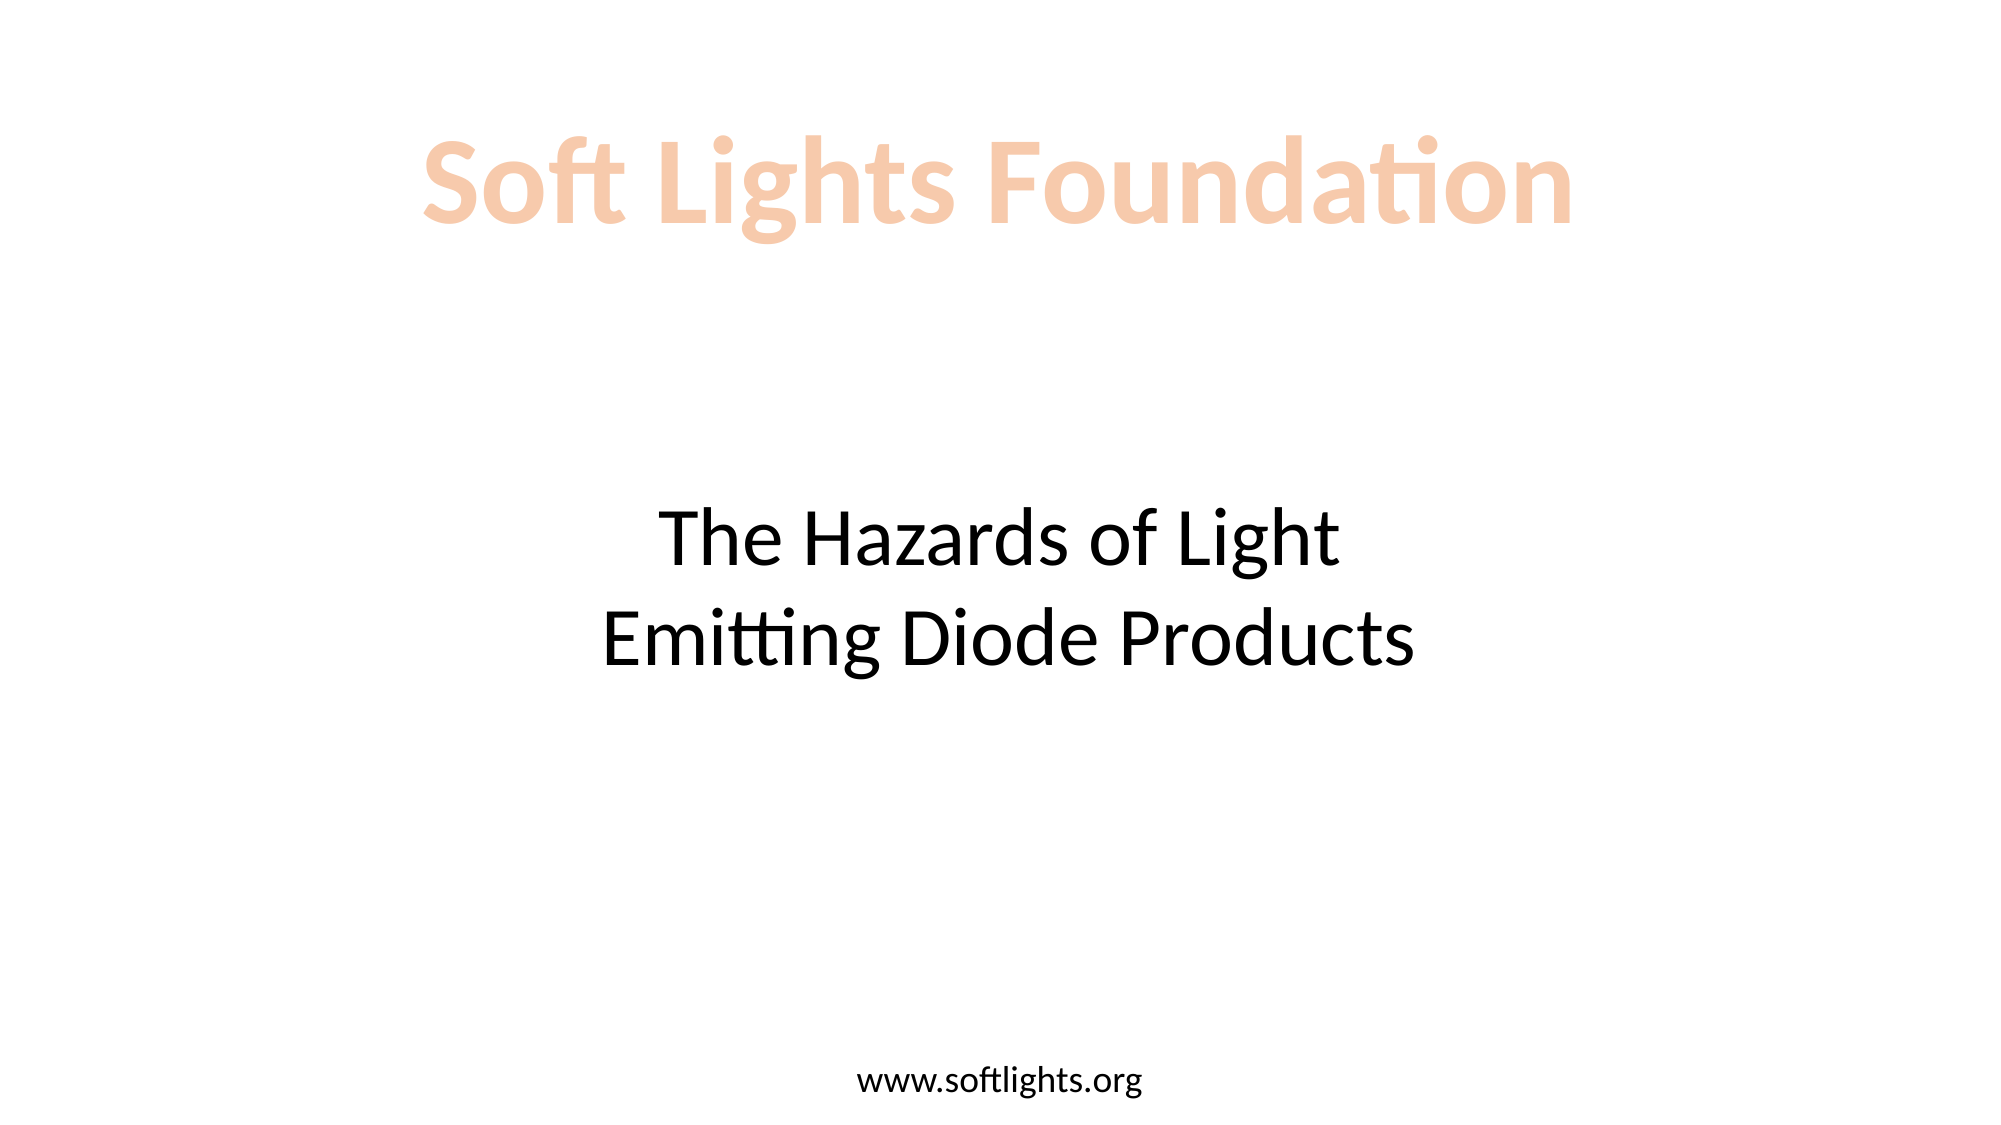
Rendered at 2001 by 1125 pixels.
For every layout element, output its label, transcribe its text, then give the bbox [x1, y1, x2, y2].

title Soft Lights Foundation [137, 59, 1863, 278]
text_box The Hazards of Light Emitting Diode Products [567, 474, 1432, 690]
text_box www.softlights.org [841, 1047, 1158, 1107]
